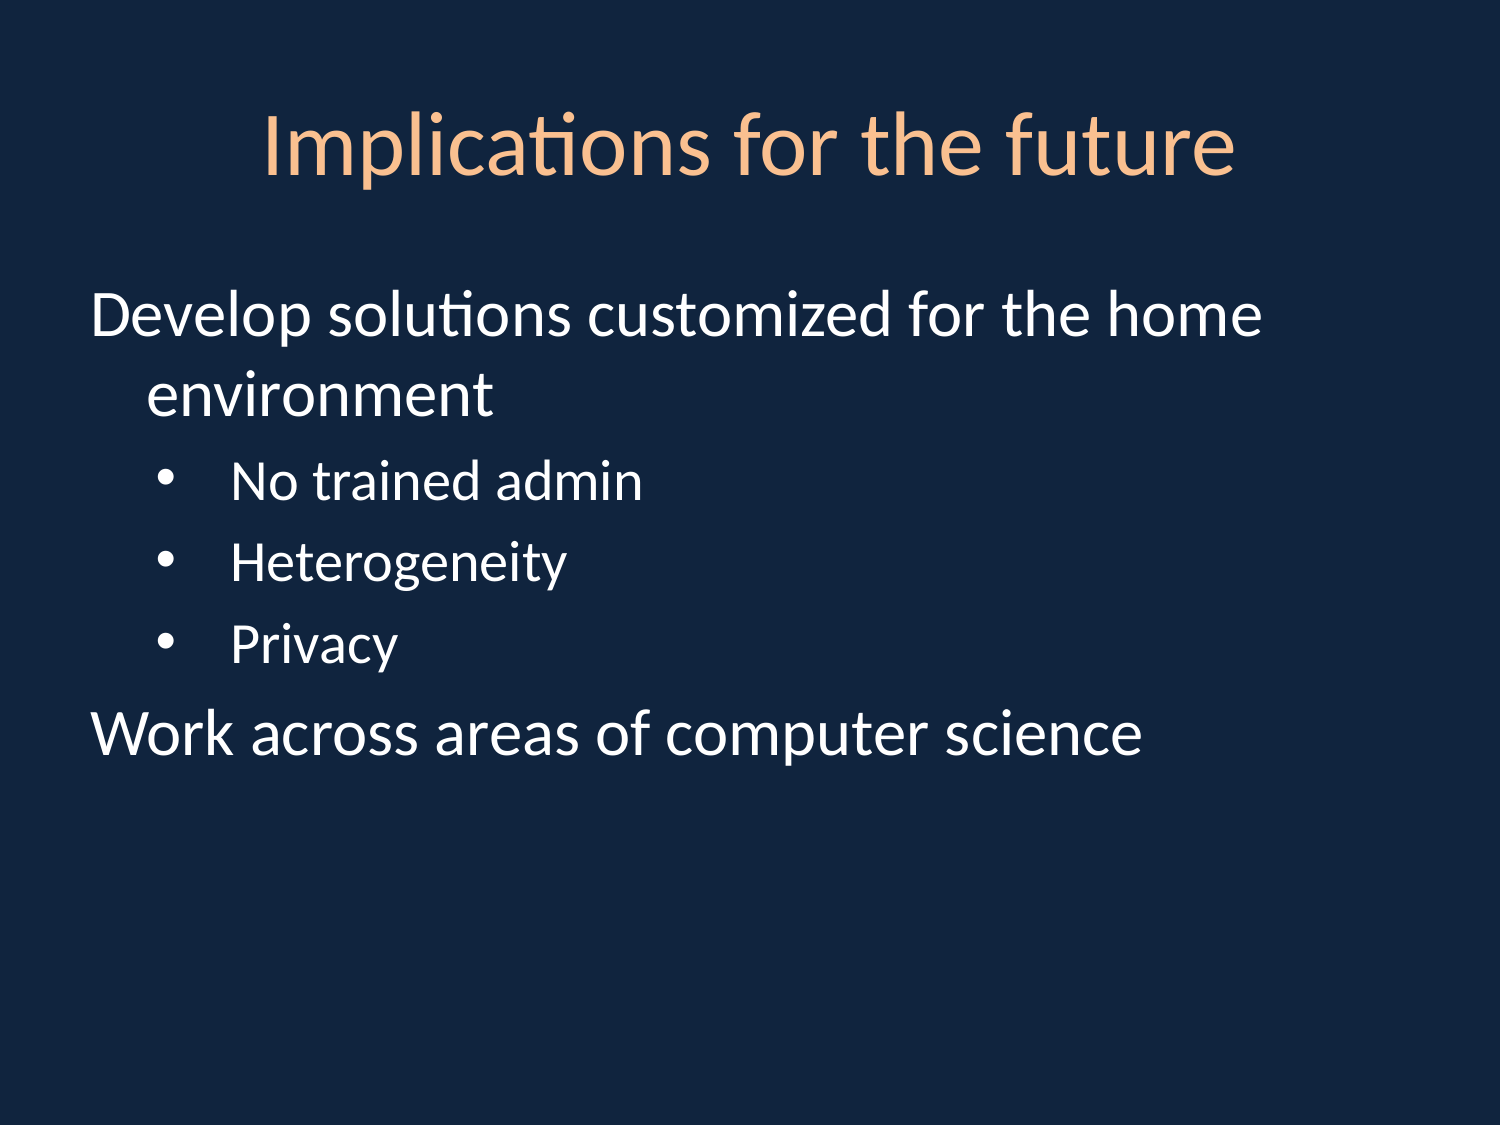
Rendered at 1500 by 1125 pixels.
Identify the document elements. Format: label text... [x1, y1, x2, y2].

list Develop solutions customized for the home environment No trained admin Heterogeneity Privacy Work across areas of computer science [75, 262, 1425, 1005]
title Implications for the future [75, 45, 1425, 233]
